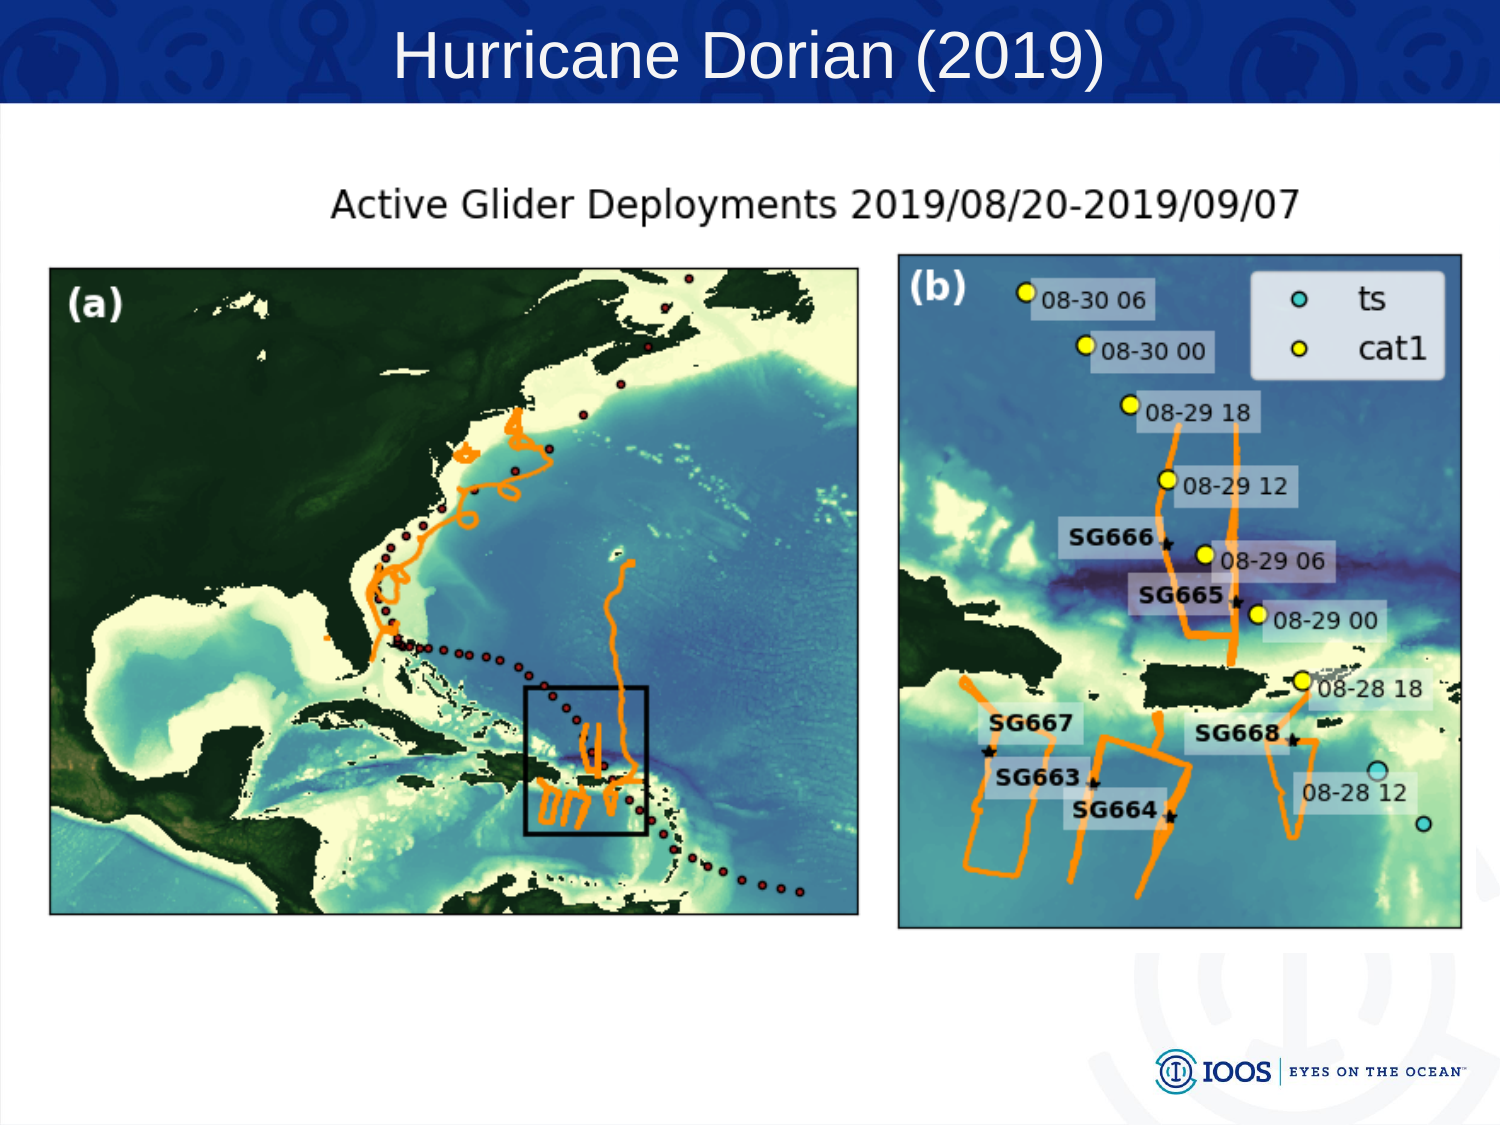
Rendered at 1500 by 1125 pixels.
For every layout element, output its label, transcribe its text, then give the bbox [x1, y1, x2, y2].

picture [0, 100, 1500, 1125]
title Hurricane Dorian (2019) [0, 2, 1500, 100]
